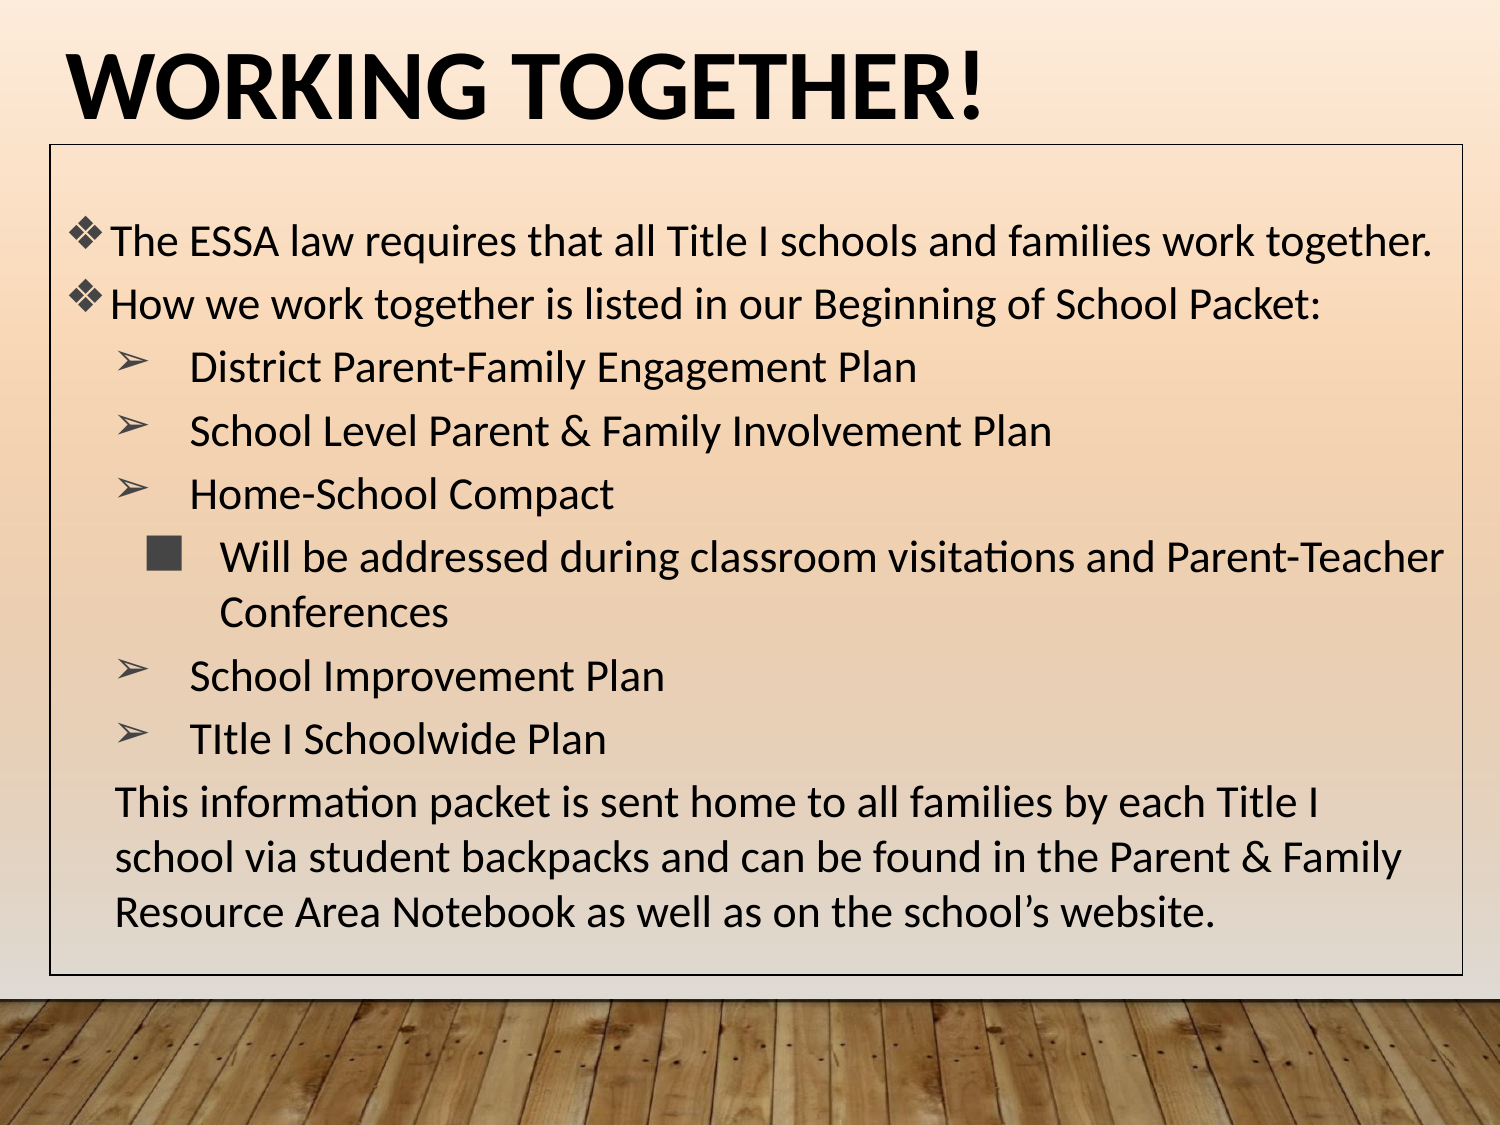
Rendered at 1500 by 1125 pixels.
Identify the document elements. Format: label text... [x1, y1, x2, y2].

title WORKING TOGETHER! [50, 0, 1500, 175]
text_box The ESSA law requires that all Title I schools and families work together. How we work together is listed in our Beginning of School Packet: District Parent-Family Engagement Plan School Level Parent & Family Involvement Plan Home-School Compact Will be addressed during classroom visitations and Parent-Teacher Conferences School Improvement Plan TItle I Schoolwide Plan This information packet is sent home to all families by each Title I school via student backpacks and can be found in the Parent & Family Resource Area Notebook as well as on the school’s website. [49, 144, 1463, 975]
picture [0, 999, 1500, 1125]
